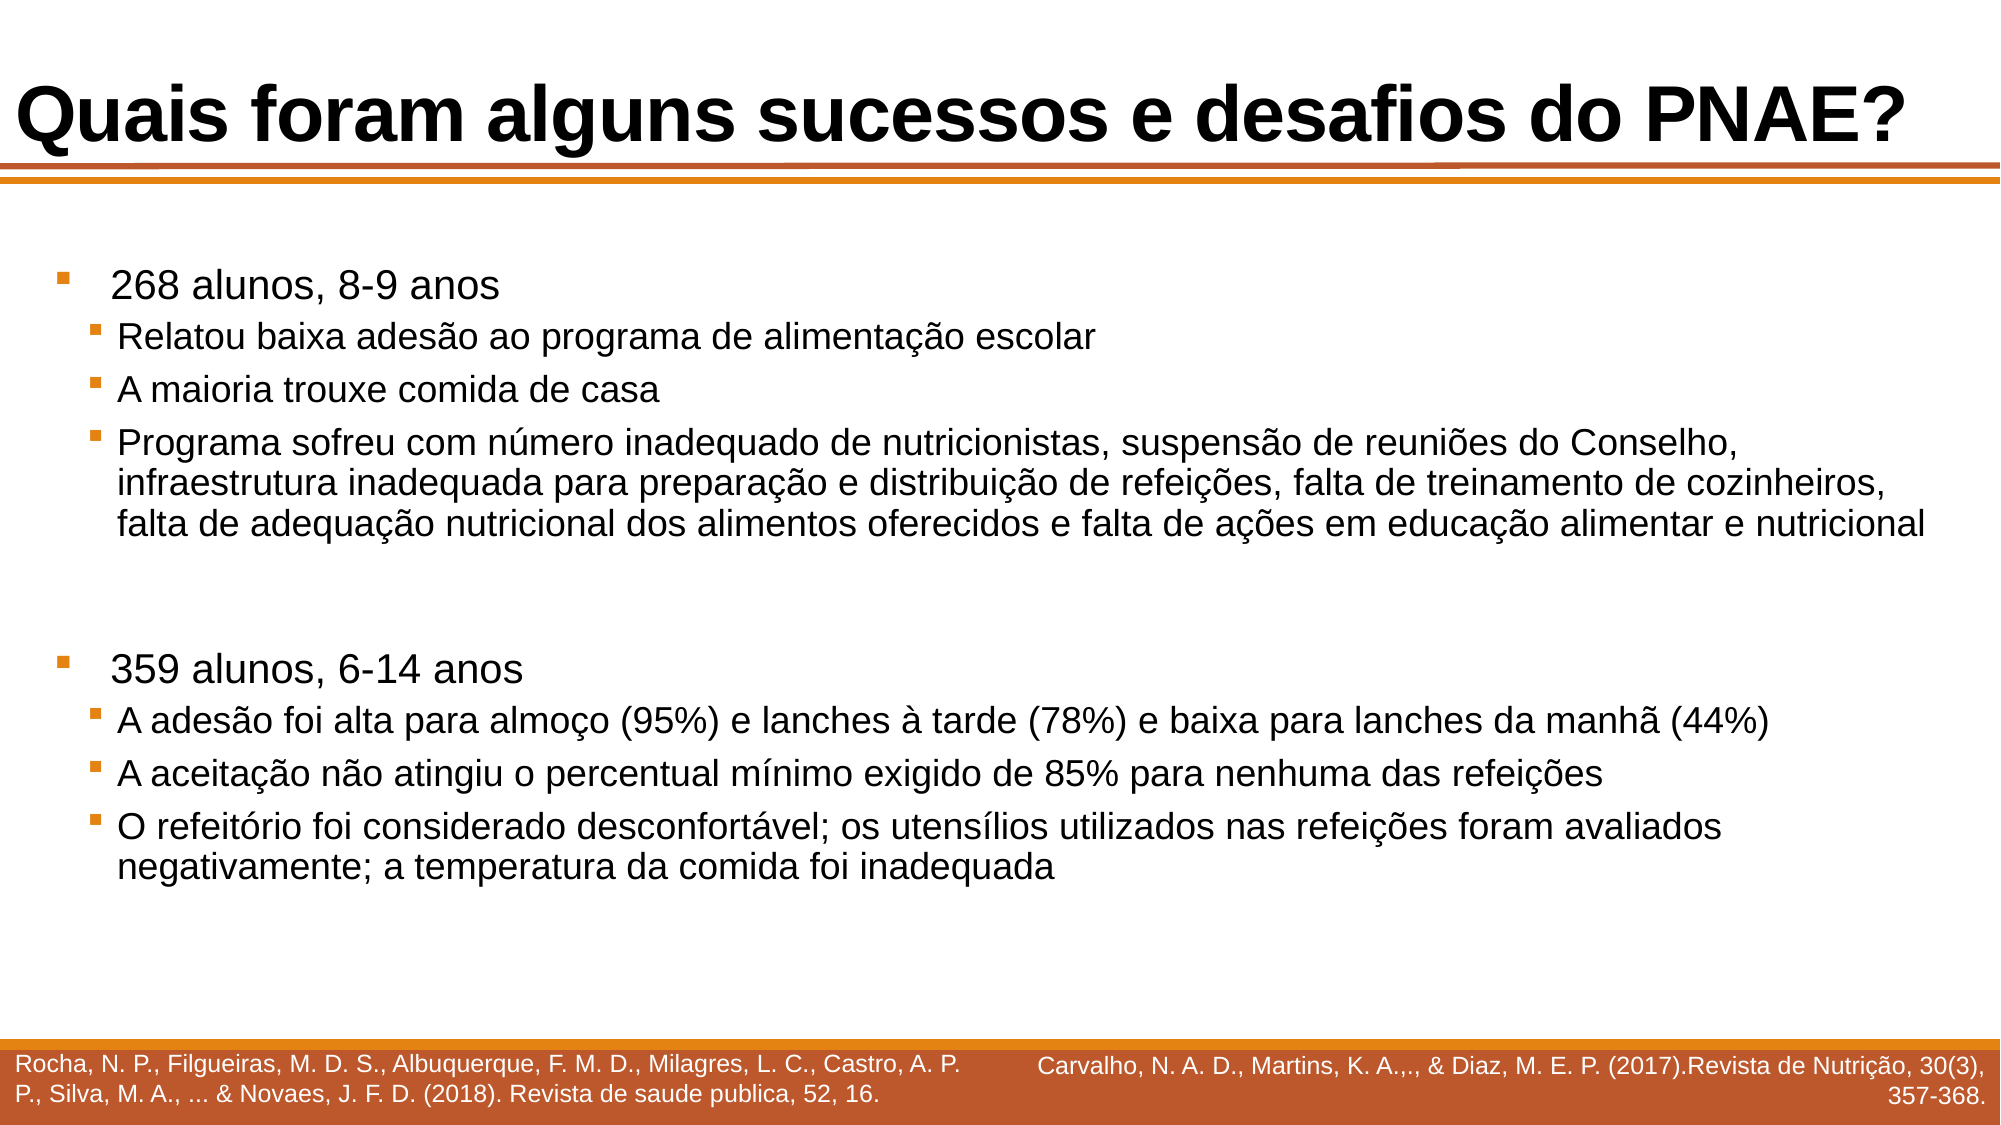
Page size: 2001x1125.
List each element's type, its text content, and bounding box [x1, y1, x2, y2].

text_box Carvalho, N. A. D., Martins, K. A.,., & Diaz, M. E. P. (2017).Revista de Nutrição, 30(3), 357-368. [1001, 1041, 2000, 1117]
title Quais foram alguns sucessos e desafios do PNAE? [0, 14, 2000, 166]
text_box Rocha, N. P., Filgueiras, M. D. S., Albuquerque, F. M. D., Milagres, L. C., Castro, A. P. P., Silva, M. A., ... & Novaes, J. F. D. (2018). Revista de saude publica, 52, 16. [0, 1039, 1000, 1115]
list 268 alunos, 8-9 anos Relatou baixa adesão ao programa de alimentação escolar A maioria trouxe comida de casa Programa sofreu com número inadequado de nutricionistas, suspensão de reuniões do Conselho, infraestrutura inadequada para preparação e distribuição de refeições, falta de treinamento de cozinheiros, falta de adequação nutricional dos alimentos oferecidos e falta de ações em educação alimentar e nutricional 359 alunos, 6-14 anos A adesão foi alta para almoço (95%) e lanches à tarde (78%) e baixa para lanches da manhã (44%) A aceitação não atingiu o percentual mínimo exigido de 85% para nenhuma das refeições O refeitório foi considerado desconfortável; os utensílios utilizados nas refeições foram avaliados negativamente; a temperatura da comida foi inadequada [54, 256, 1950, 1010]
